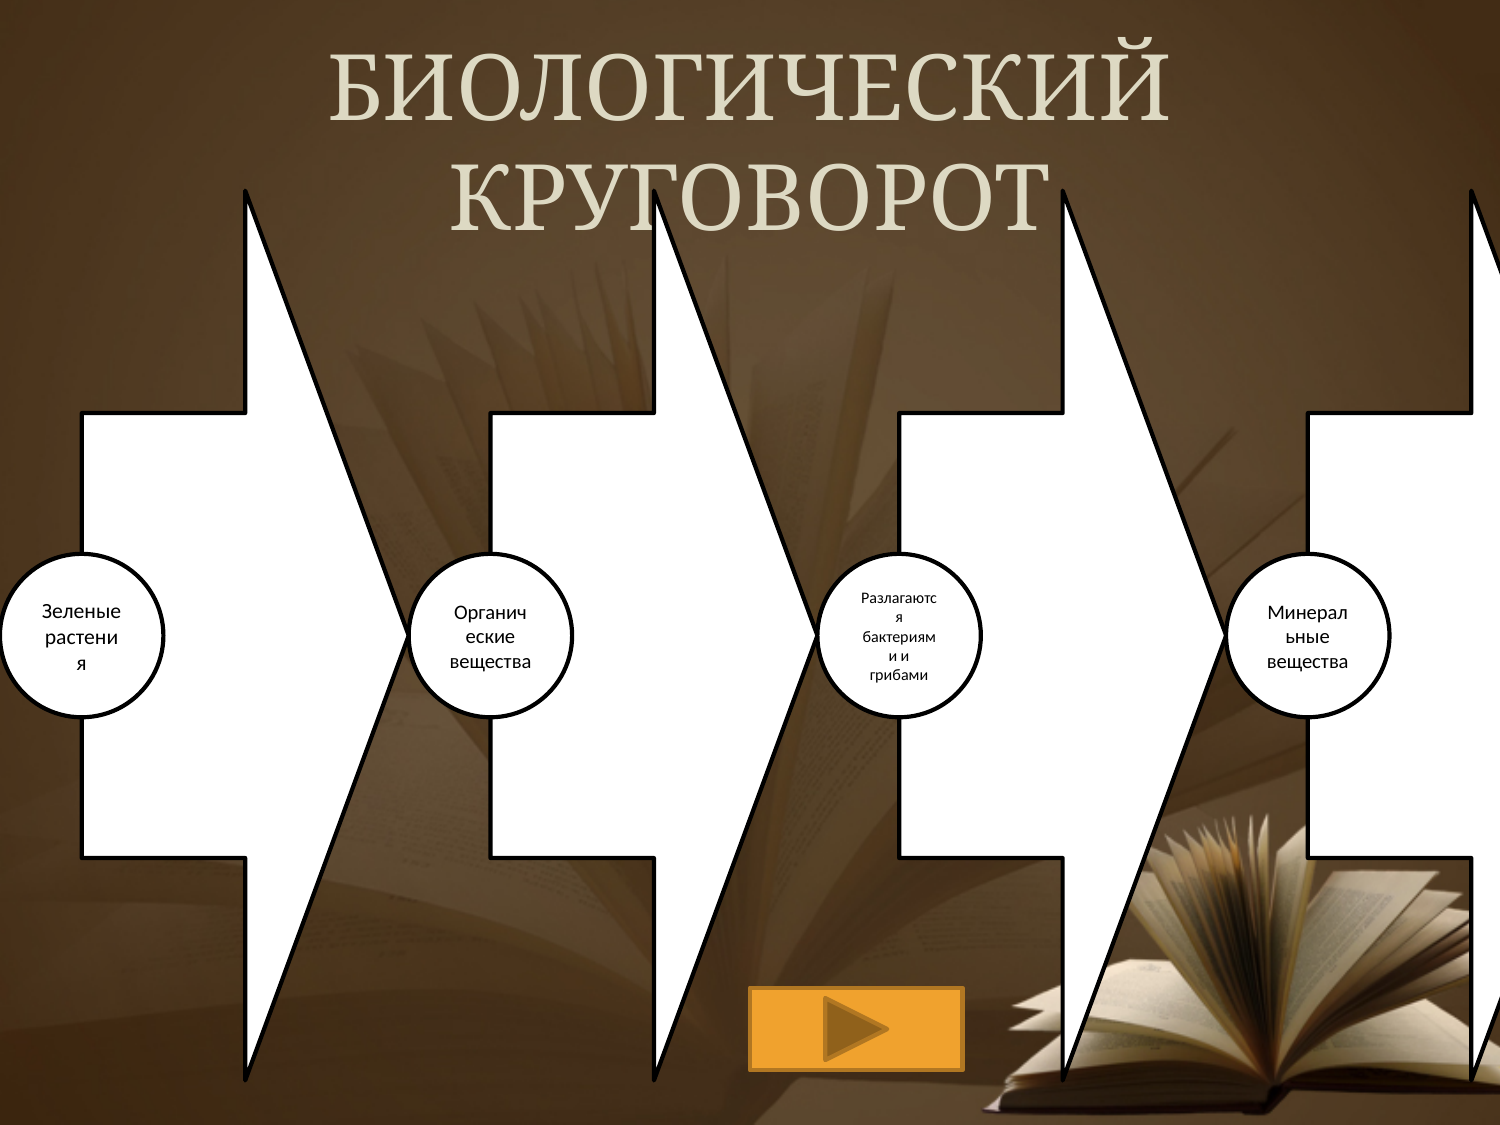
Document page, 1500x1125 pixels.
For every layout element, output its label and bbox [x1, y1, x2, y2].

list [0, 0, 1500, 1125]
